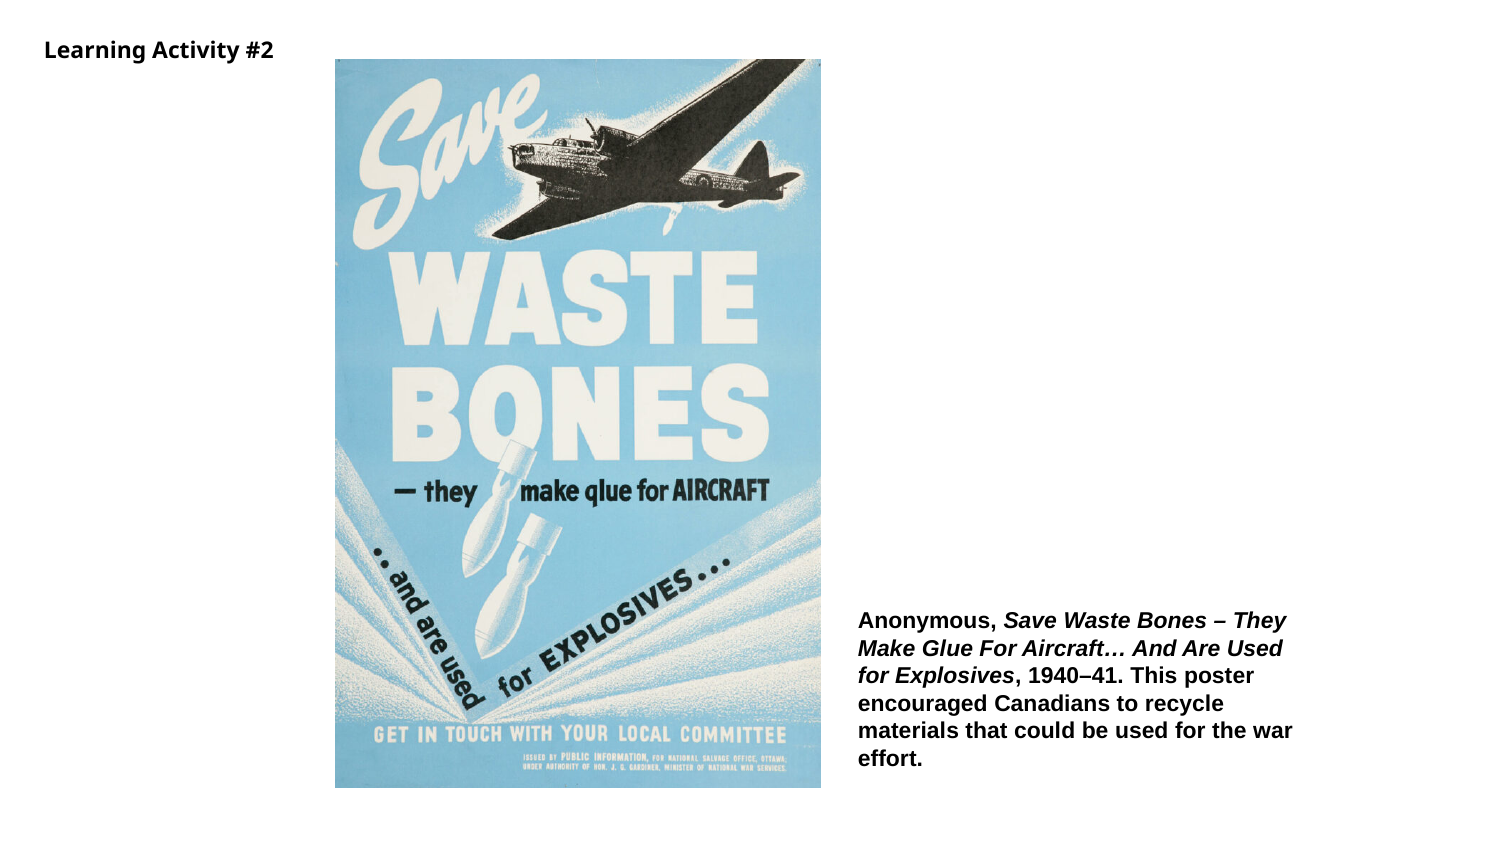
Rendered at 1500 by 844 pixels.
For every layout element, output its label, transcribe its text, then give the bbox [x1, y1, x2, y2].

text_box Learning Activity #2 [28, 16, 453, 78]
picture [335, 58, 821, 789]
text_box Anonymous, Save Waste Bones – They Make Glue For Aircraft… And Are Used for Explosives, 1940–41. This poster encouraged Canadians to recycle materials that could be used for the war effort. [843, 591, 1330, 786]
